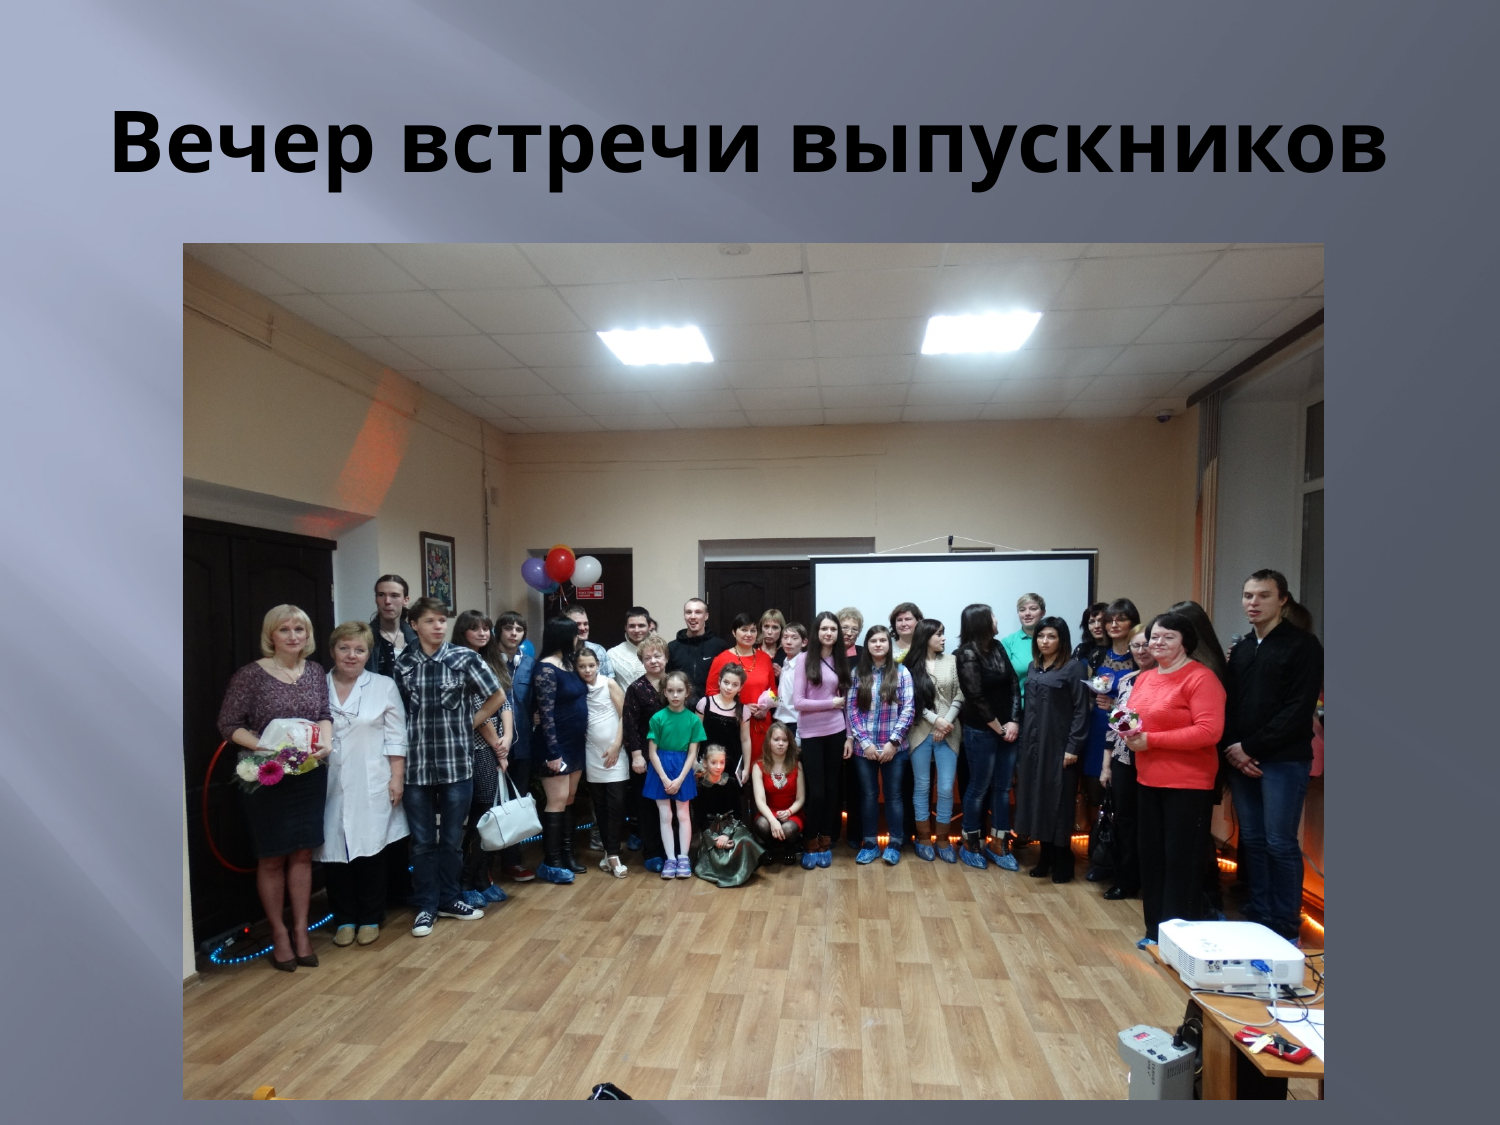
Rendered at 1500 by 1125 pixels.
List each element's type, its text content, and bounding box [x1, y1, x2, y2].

title Вечер встречи выпускников [75, 45, 1425, 233]
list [182, 243, 1325, 1100]
